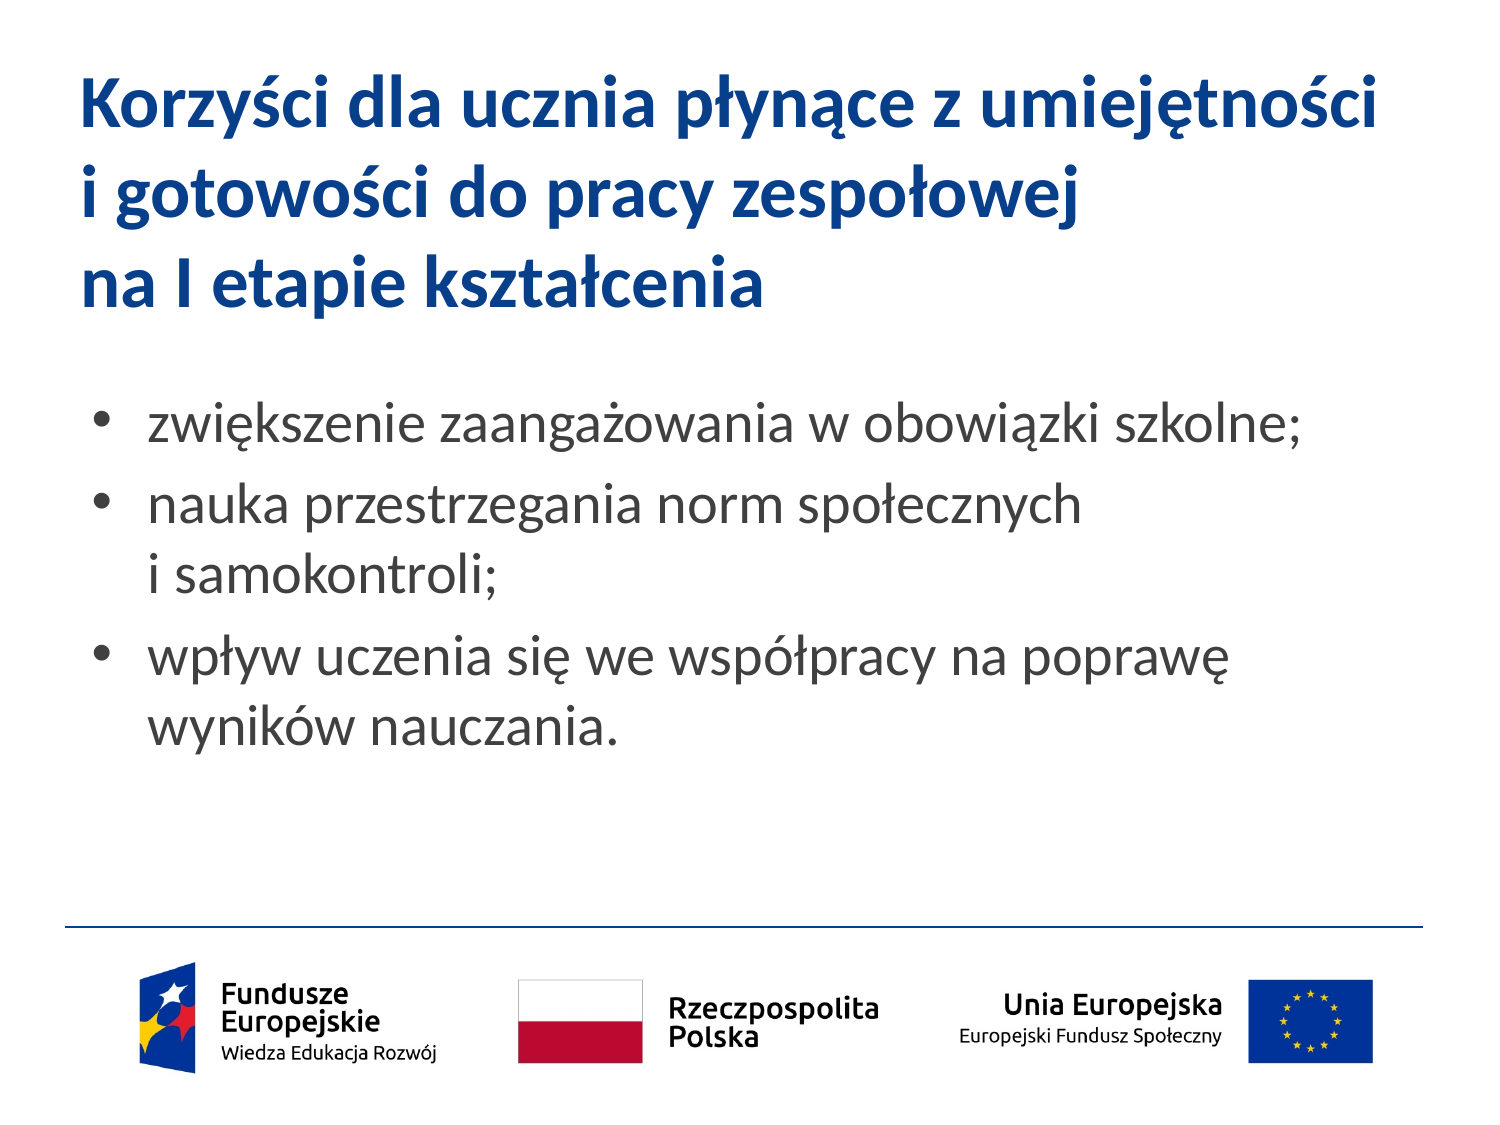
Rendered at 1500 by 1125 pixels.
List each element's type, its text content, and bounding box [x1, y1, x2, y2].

picture [112, 934, 1400, 1101]
list zwiększenie zaangażowania w obowiązki szkolne; nauka przestrzegania norm społecznych i samokontroli; wpływ uczenia się we współpracy na poprawę wyników nauczania. [76, 314, 1427, 799]
title Korzyści dla ucznia płynące z umiejętności i gotowości do pracy zespołowej na I etapie kształcenia [64, 30, 1415, 331]
